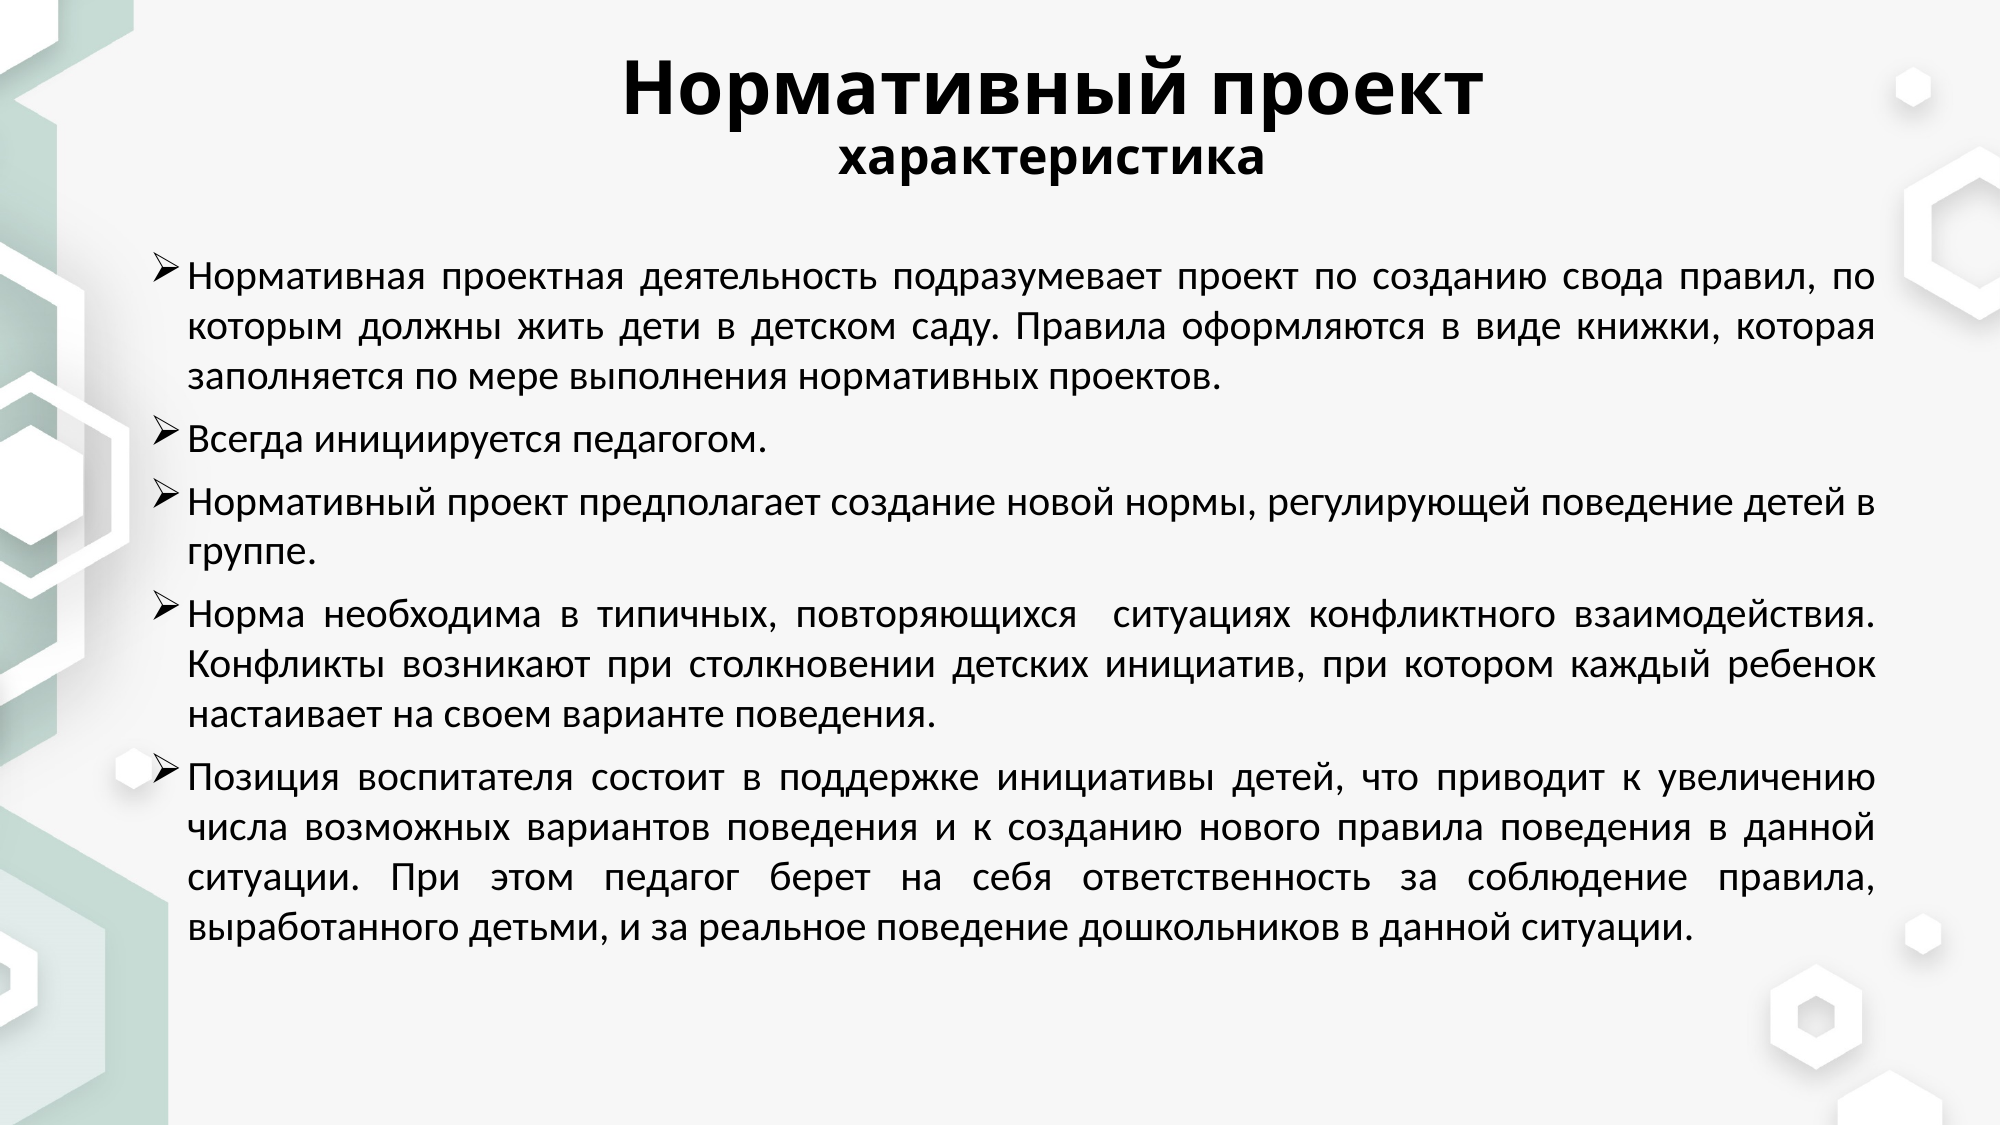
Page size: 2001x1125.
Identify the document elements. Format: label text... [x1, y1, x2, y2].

list Нормативная проектная деятельность подразумевает проект по созданию свода правил, по которым должны жить дети в детском саду. Правила оформляются в виде книжки, которая заполняется по мере выполнения нормативных проектов. Всегда инициируется педагогом. Нормативный проект предполагает создание новой нормы, регулирующей поведение детей в группе. Норма необходима в типичных, повторяющихся ситуациях конфликтного взаимодействия. Конфликты возникают при столкновении детских инициатив, при котором каждый ребенок настаивает на своем варианте поведения. Позиция воспитателя состоит в поддержке инициативы детей, что приводит к увеличению числа возможных вариантов поведения и к созданию нового правила поведения в данной ситуации. При этом педагог берет на себя ответственность за соблюдение правила, выработанного детьми, и за реальное поведение дошкольников в данной ситуации. [134, 240, 1892, 1042]
title Нормативный проект характеристика [190, 84, 1916, 241]
picture [0, 0, 2000, 1125]
